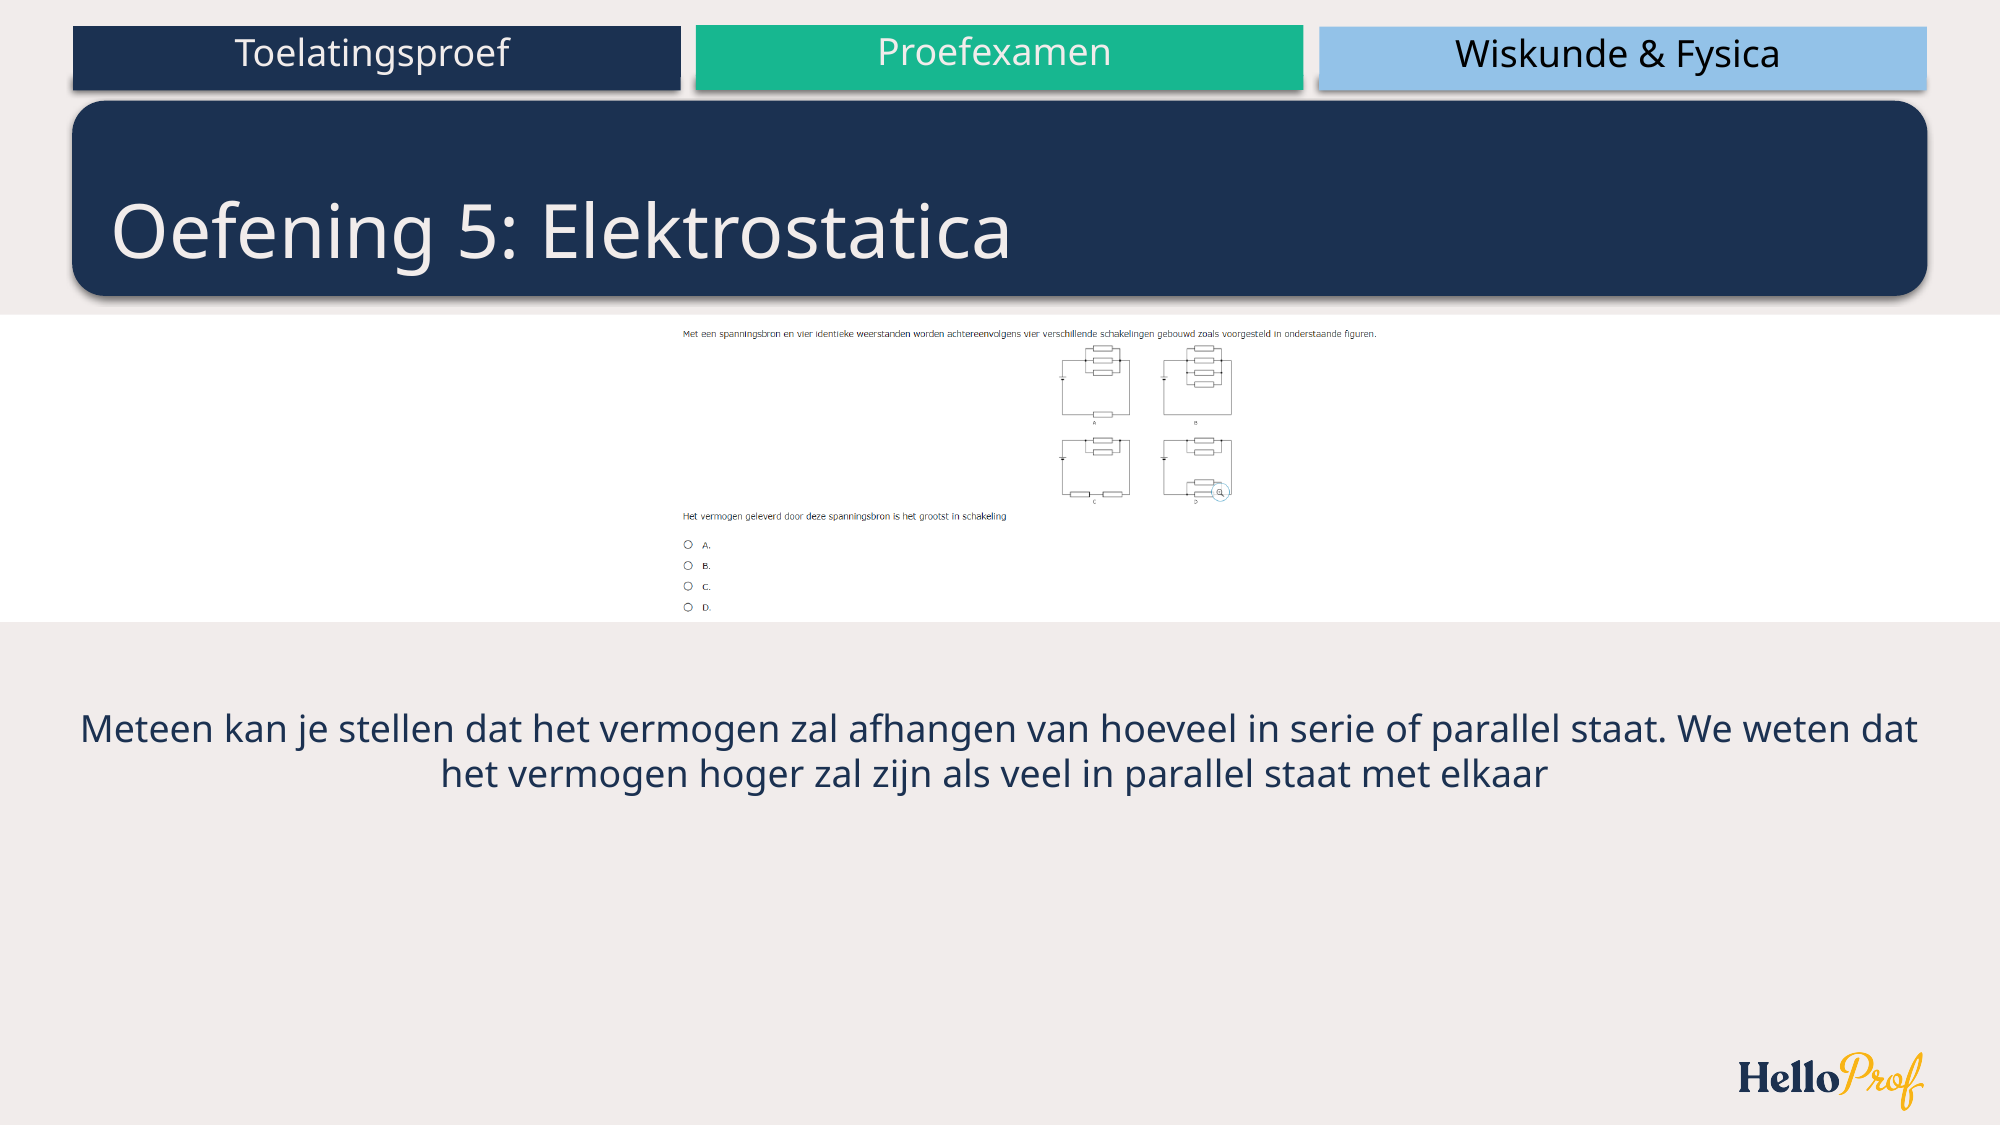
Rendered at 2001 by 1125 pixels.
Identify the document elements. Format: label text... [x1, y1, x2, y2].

picture [671, 322, 1377, 614]
text_box [0, 313, 2000, 624]
picture [1739, 1052, 1924, 1111]
title Oefening 5: Elektrostatica [95, 115, 1905, 282]
